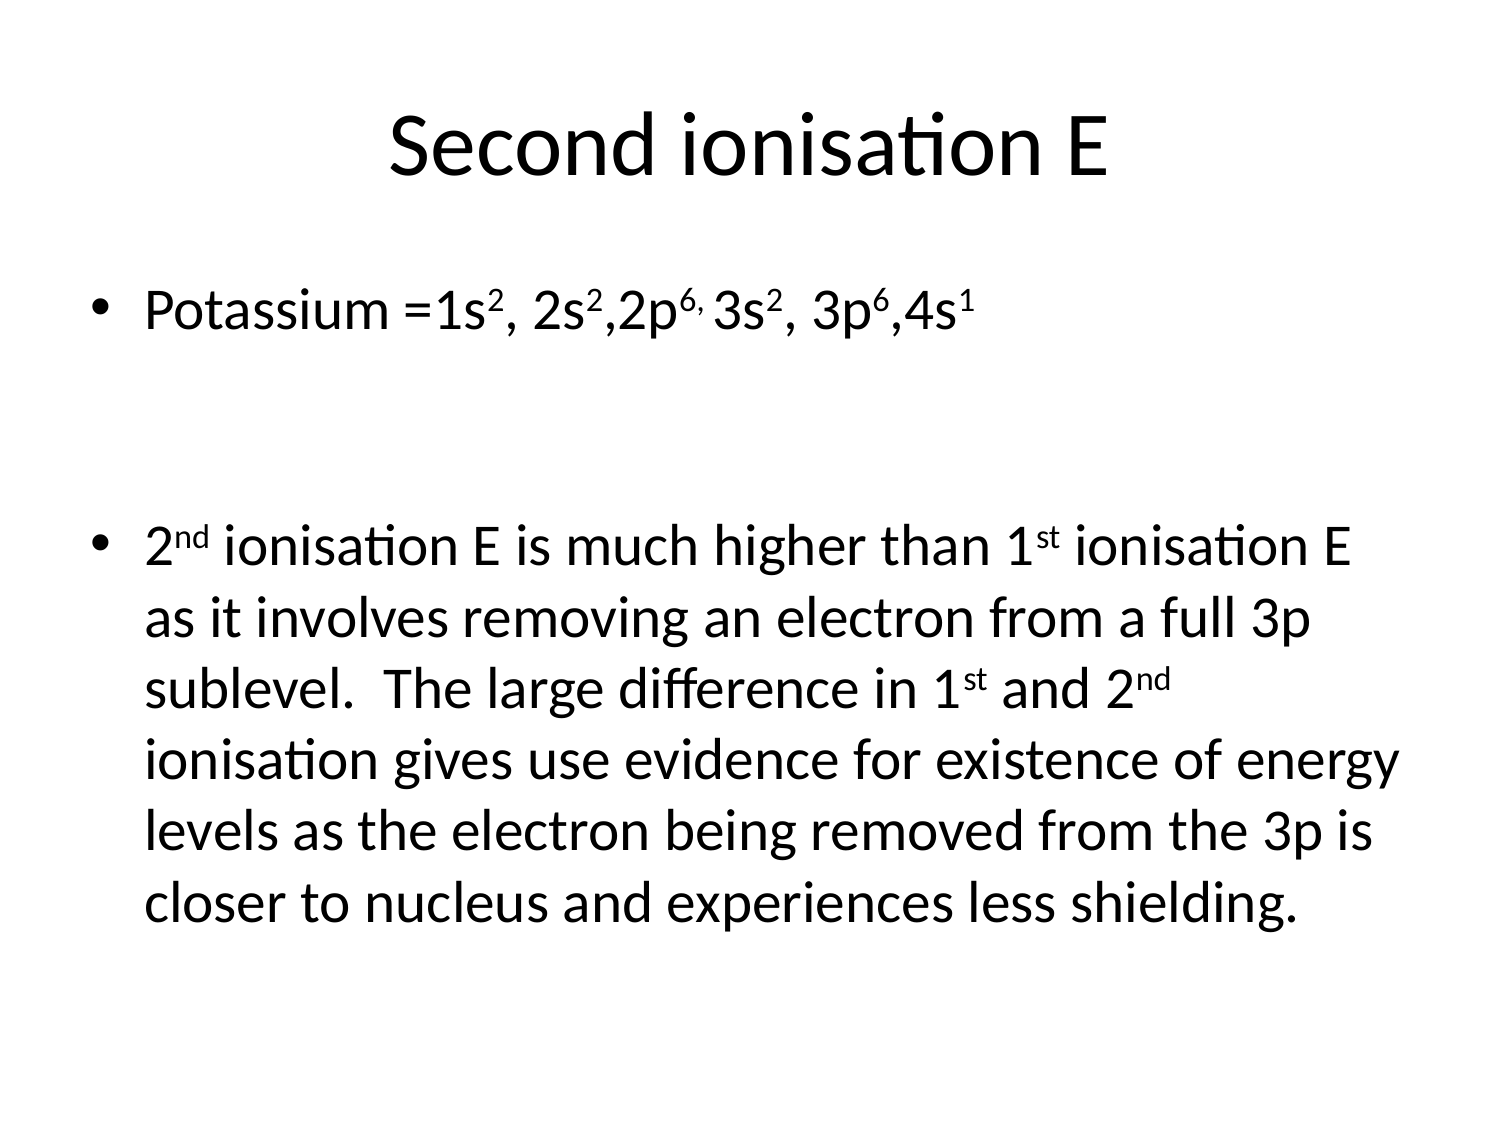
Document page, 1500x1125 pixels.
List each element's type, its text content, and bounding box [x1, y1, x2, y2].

title Second ionisation E [75, 45, 1425, 233]
list Potassium =1s2, 2s2,2p6, 3s2, 3p6,4s1 2nd ionisation E is much higher than 1st ionisation E as it involves removing an electron from a full 3p sublevel. The large difference in 1st and 2nd ionisation gives use evidence for existence of energy levels as the electron being removed from the 3p is closer to nucleus and experiences less shielding. [75, 262, 1425, 1005]
